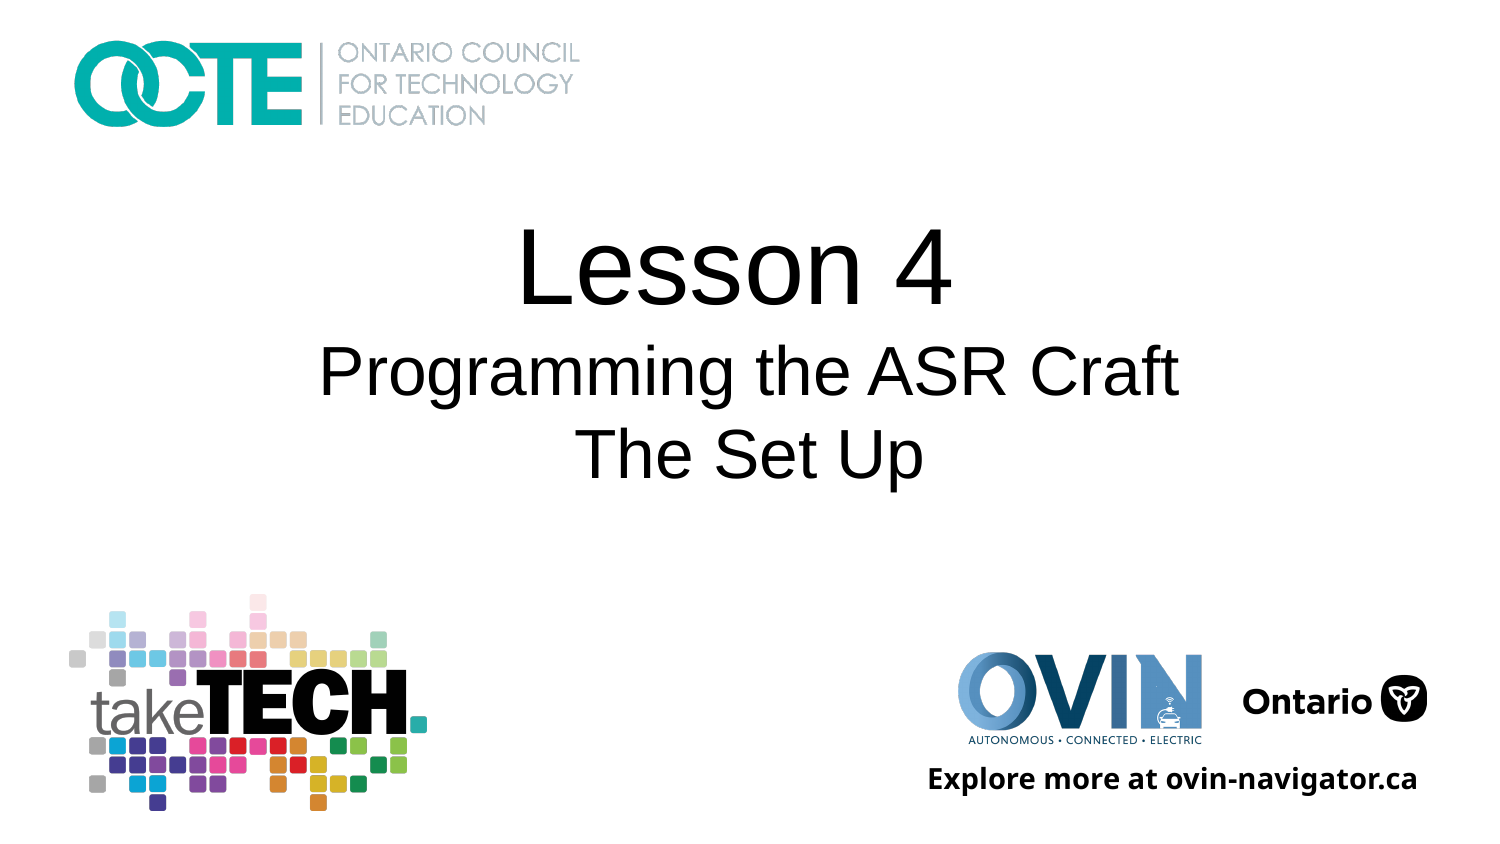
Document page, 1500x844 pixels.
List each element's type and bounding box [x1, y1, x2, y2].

text_box [50, 0, 1500, 811]
